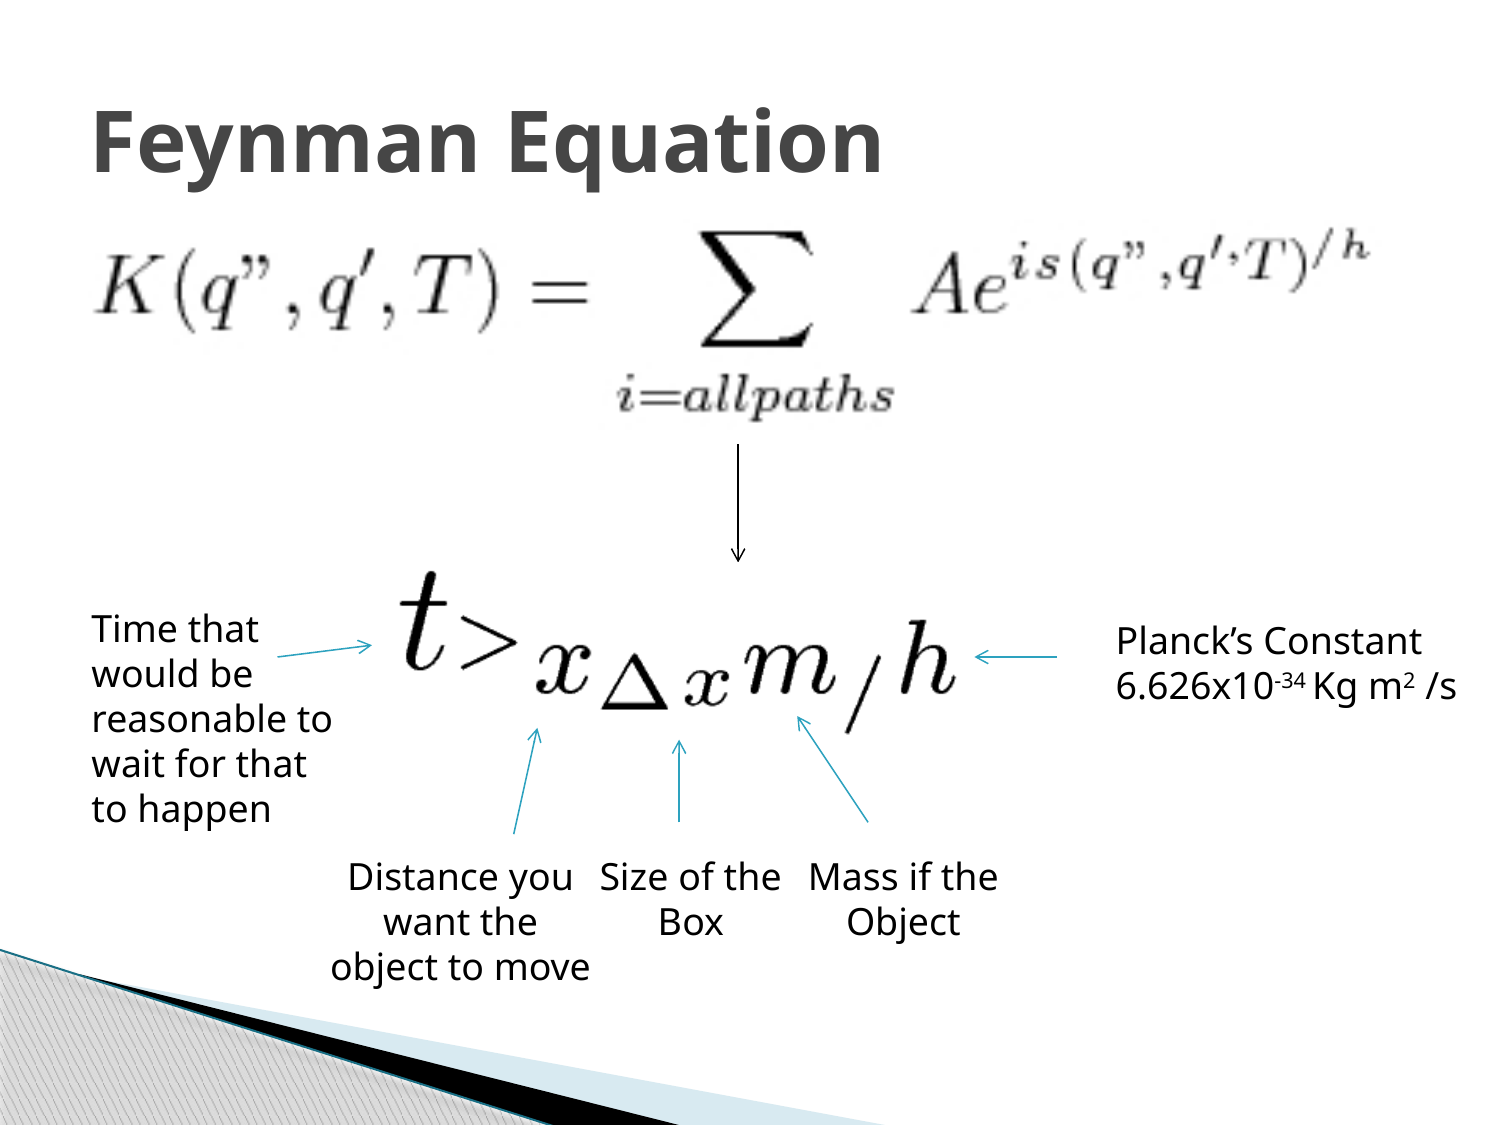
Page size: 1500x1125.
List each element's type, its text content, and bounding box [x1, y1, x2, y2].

text_box Size of the Box [584, 845, 785, 951]
text_box Time that would be reasonable to wait for that to happen [76, 597, 361, 838]
picture [88, 219, 1389, 433]
text_box Distance you want the object to move [312, 845, 609, 996]
text_box Mass if the Object [785, 845, 1022, 951]
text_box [796, 715, 869, 823]
text_box Planck’s Constant 6.626x10-34 Kg m2 /s [1100, 609, 1473, 715]
picture [383, 562, 997, 746]
title Feynman Equation [75, 45, 1425, 233]
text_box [277, 644, 373, 658]
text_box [513, 727, 538, 835]
